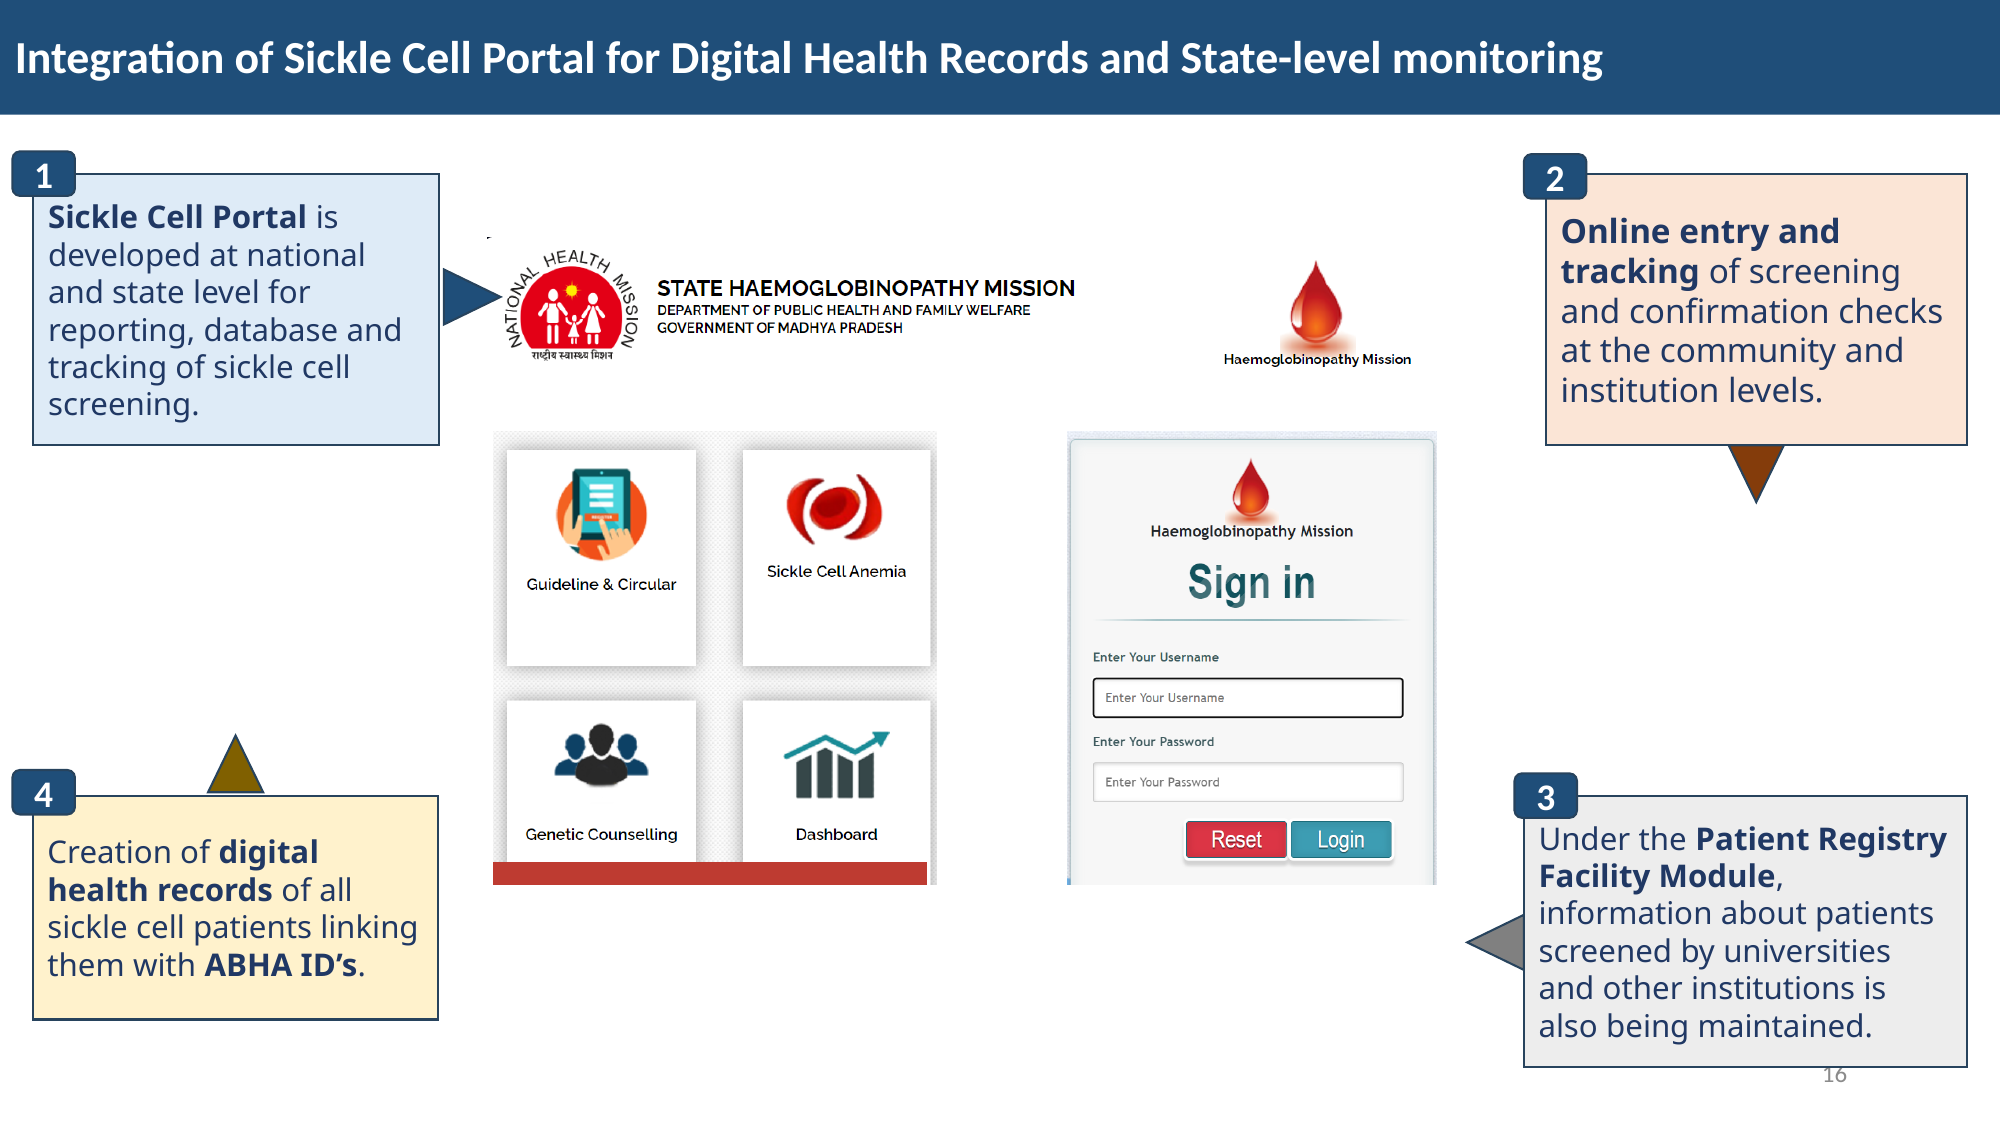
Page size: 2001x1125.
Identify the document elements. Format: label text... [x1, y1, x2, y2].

picture [1067, 431, 1437, 885]
text_box 4 [11, 768, 76, 816]
text_box Creation of digital health records of all sickle cell patients linking them with ABHA ID’s. [32, 795, 439, 1021]
text_box Under the Patient Registry Facility Module, information about patients screened by universities and other institutions is also being maintained. [1523, 795, 1968, 1068]
picture [487, 237, 1437, 384]
text_box Integration of Sickle Cell Portal for Digital Health Records and State-level monitoring [0, 0, 2000, 115]
text_box [1727, 444, 1786, 505]
text_box 2 [1522, 153, 1588, 200]
slide_number 16 [1412, 1042, 1863, 1103]
text_box Online entry and tracking of screening and confirmation checks at the community and institution levels. [1545, 173, 1968, 446]
text_box Sickle Cell Portal is developed at national and state level for reporting, database and tracking of sickle cell screening. [32, 173, 440, 446]
text_box 1 [11, 150, 76, 197]
text_box [1464, 913, 1525, 972]
picture [493, 431, 937, 885]
text_box [442, 267, 487, 327]
text_box [206, 733, 265, 794]
text_box 3 [1513, 772, 1579, 819]
